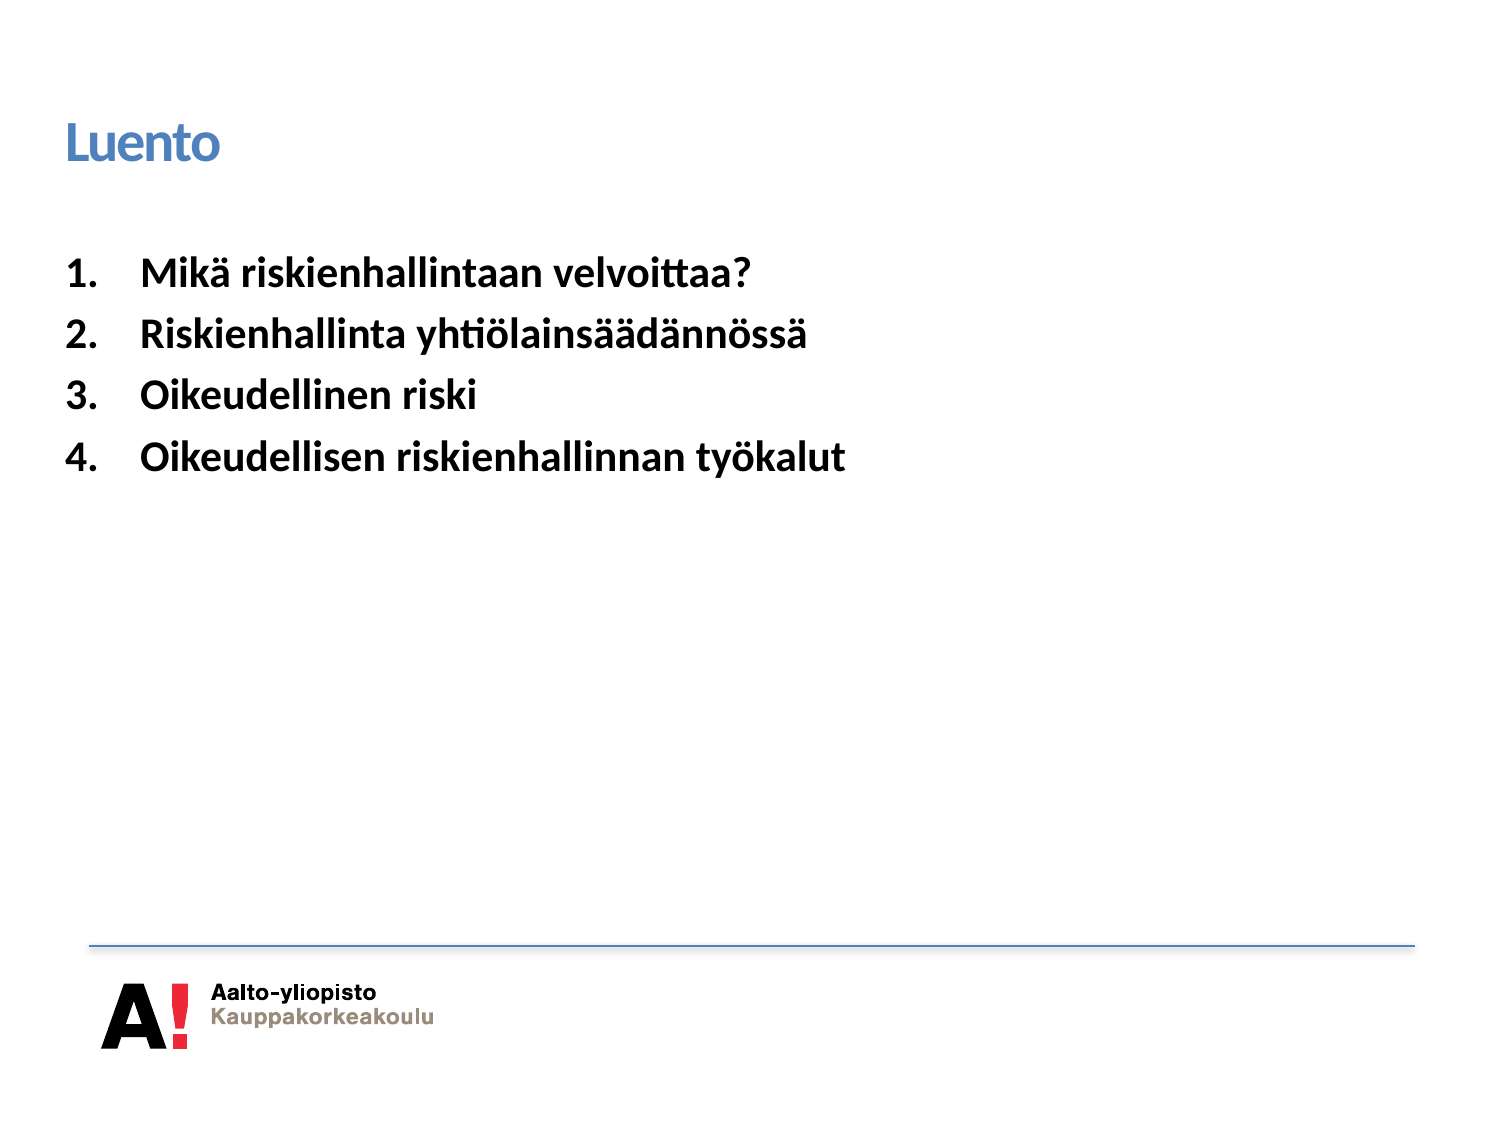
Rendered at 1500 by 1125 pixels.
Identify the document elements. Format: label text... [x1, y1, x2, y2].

title Luento [64, 113, 1447, 256]
list Mikä riskienhallintaan velvoittaa? Riskienhallinta yhtiölainsäädännössä Oikeudellinen riski Oikeudellisen riskienhallinnan työkalut [64, 243, 1424, 823]
